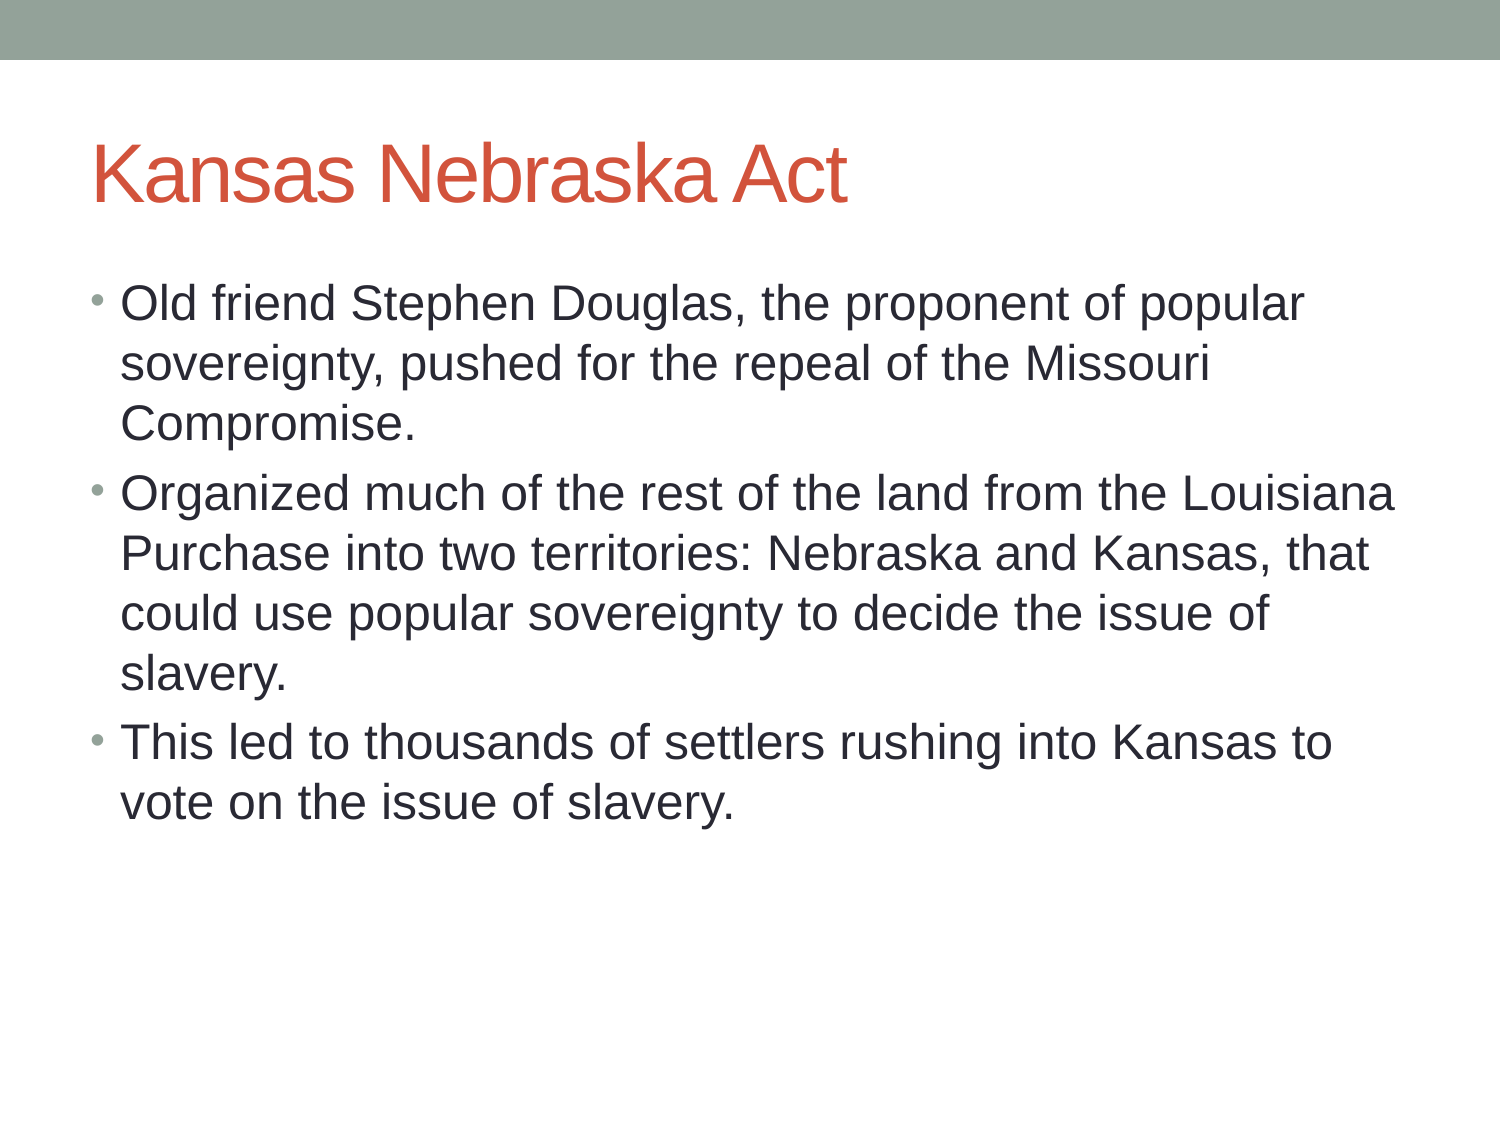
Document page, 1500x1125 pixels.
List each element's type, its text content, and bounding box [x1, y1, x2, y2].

title Kansas Nebraska Act [75, 87, 1425, 250]
list Old friend Stephen Douglas, the proponent of popular sovereignty, pushed for the repeal of the Missouri Compromise. Organized much of the rest of the land from the Louisiana Purchase into two territories: Nebraska and Kansas, that could use popular sovereignty to decide the issue of slavery. This led to thousands of settlers rushing into Kansas to vote on the issue of slavery. [75, 262, 1425, 1063]
